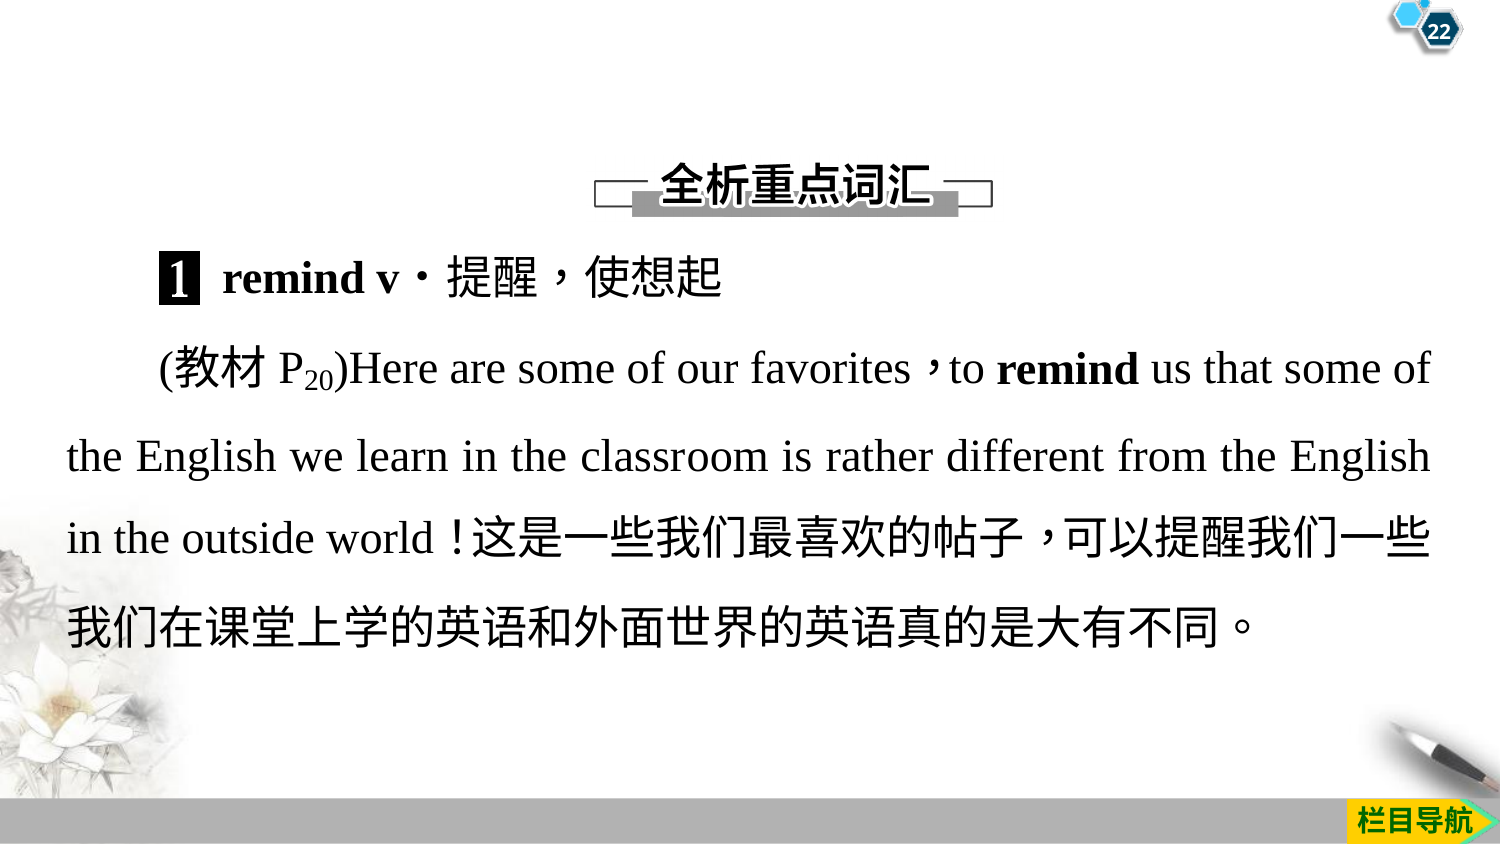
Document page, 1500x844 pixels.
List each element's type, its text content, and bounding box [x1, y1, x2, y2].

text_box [66, 155, 1434, 689]
picture [1347, 799, 1500, 844]
slide_number 22 [1378, 12, 1500, 71]
picture [0, 0, 1500, 798]
